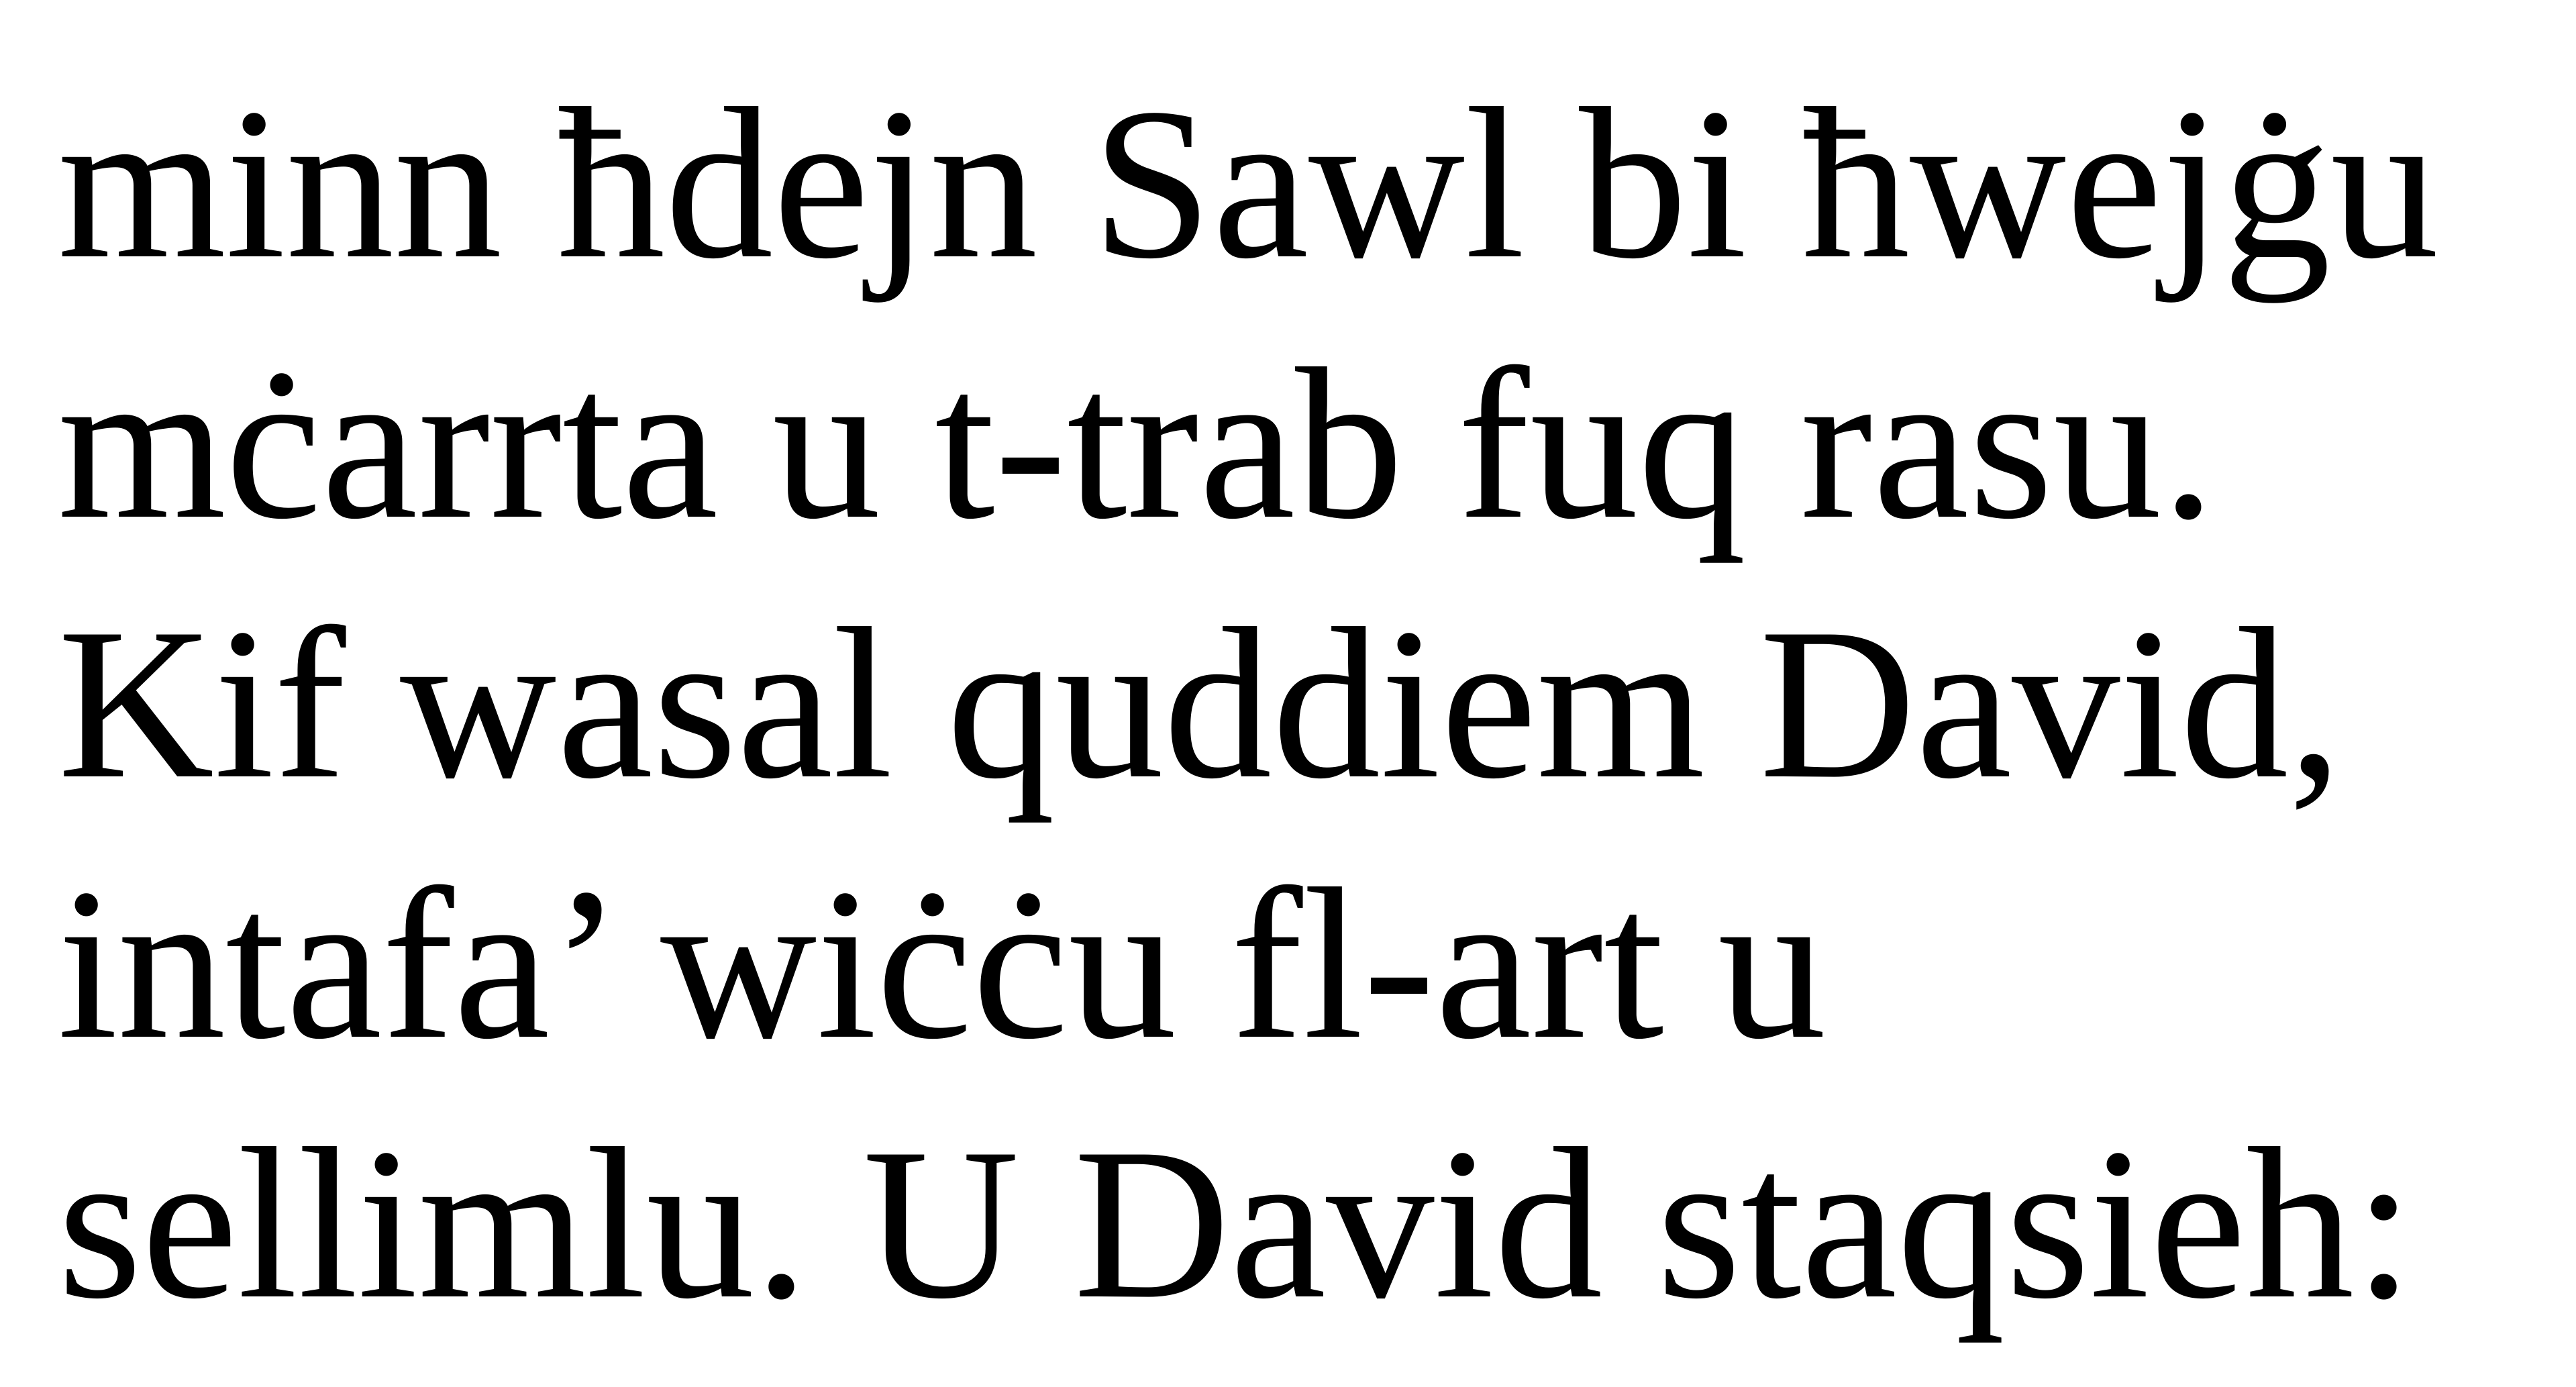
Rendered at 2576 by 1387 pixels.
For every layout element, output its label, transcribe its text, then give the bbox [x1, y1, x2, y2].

text_box minn ħdejn Sawl bi ħwejġu mċarrta u t-trab fuq rasu. Kif wasal quddiem David, intafa’ wiċċu fl-art u sellimlu. U David staqsieh: [45, 38, 2508, 1345]
